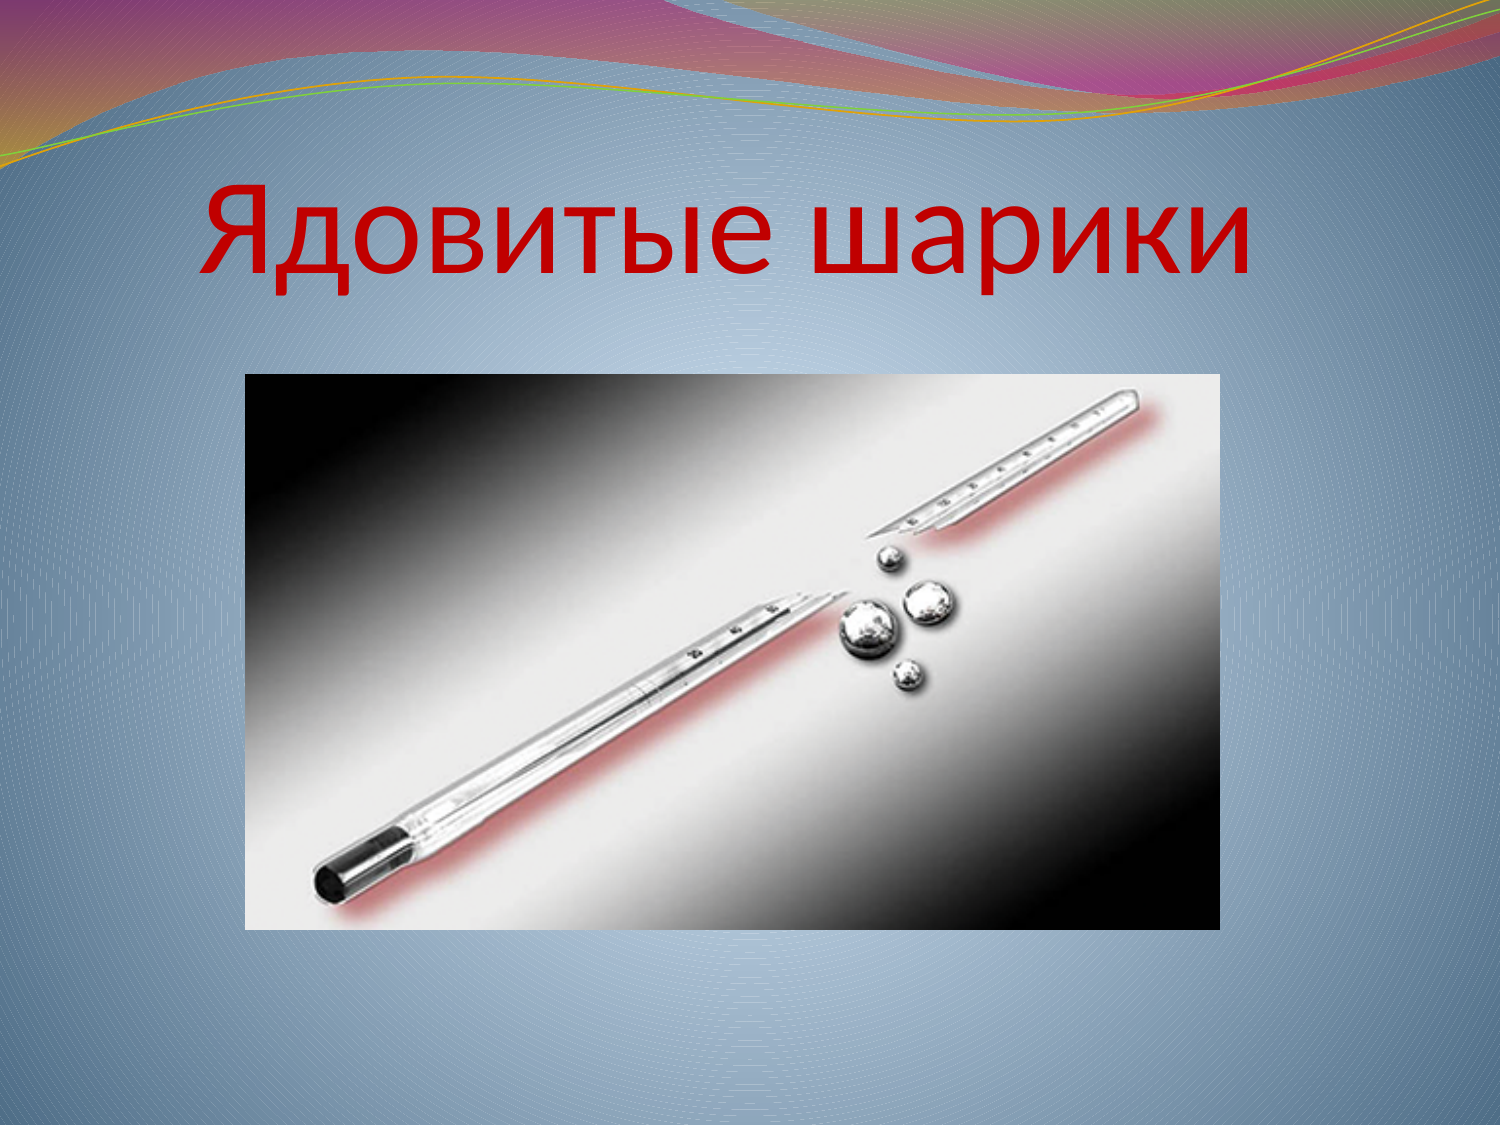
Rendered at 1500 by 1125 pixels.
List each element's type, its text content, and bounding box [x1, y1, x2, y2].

picture [245, 374, 1220, 931]
title Ядовитые шарики [75, 113, 1425, 302]
